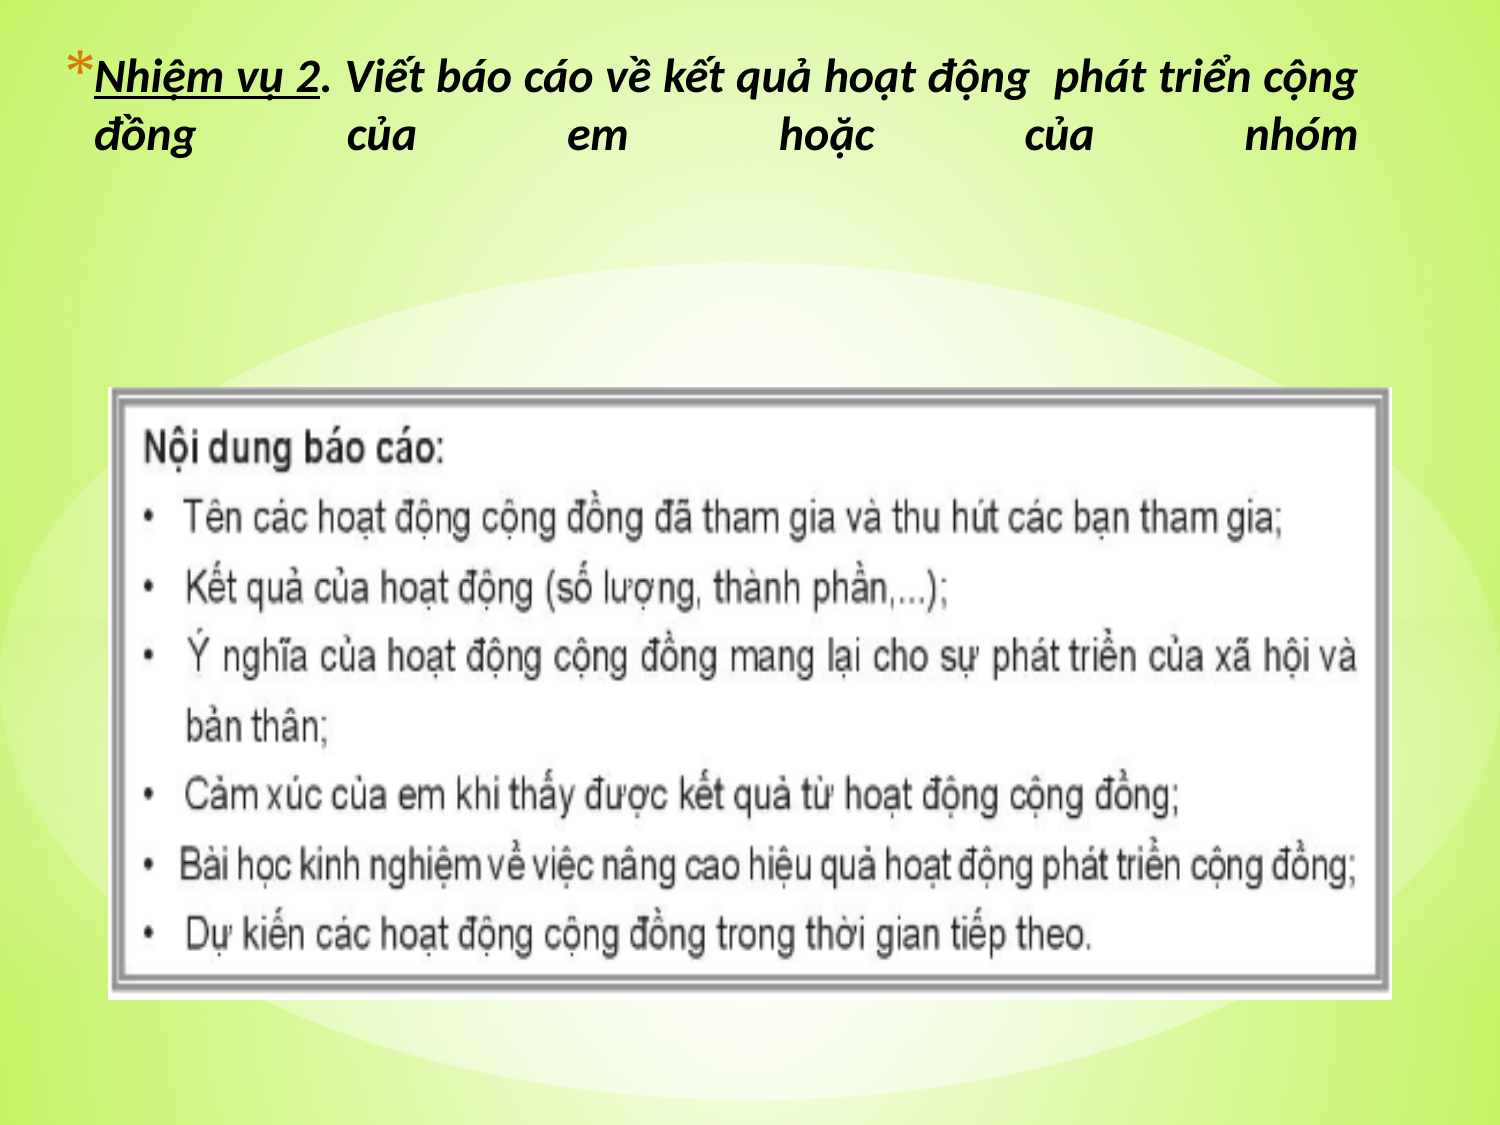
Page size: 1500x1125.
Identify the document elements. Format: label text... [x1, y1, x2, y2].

title Nhiệm vụ 2. Viết báo cáo về kết quả hoạt động phát triển cộng đồng của em hoặc của nhóm [50, 37, 1375, 225]
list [108, 387, 1392, 1001]
